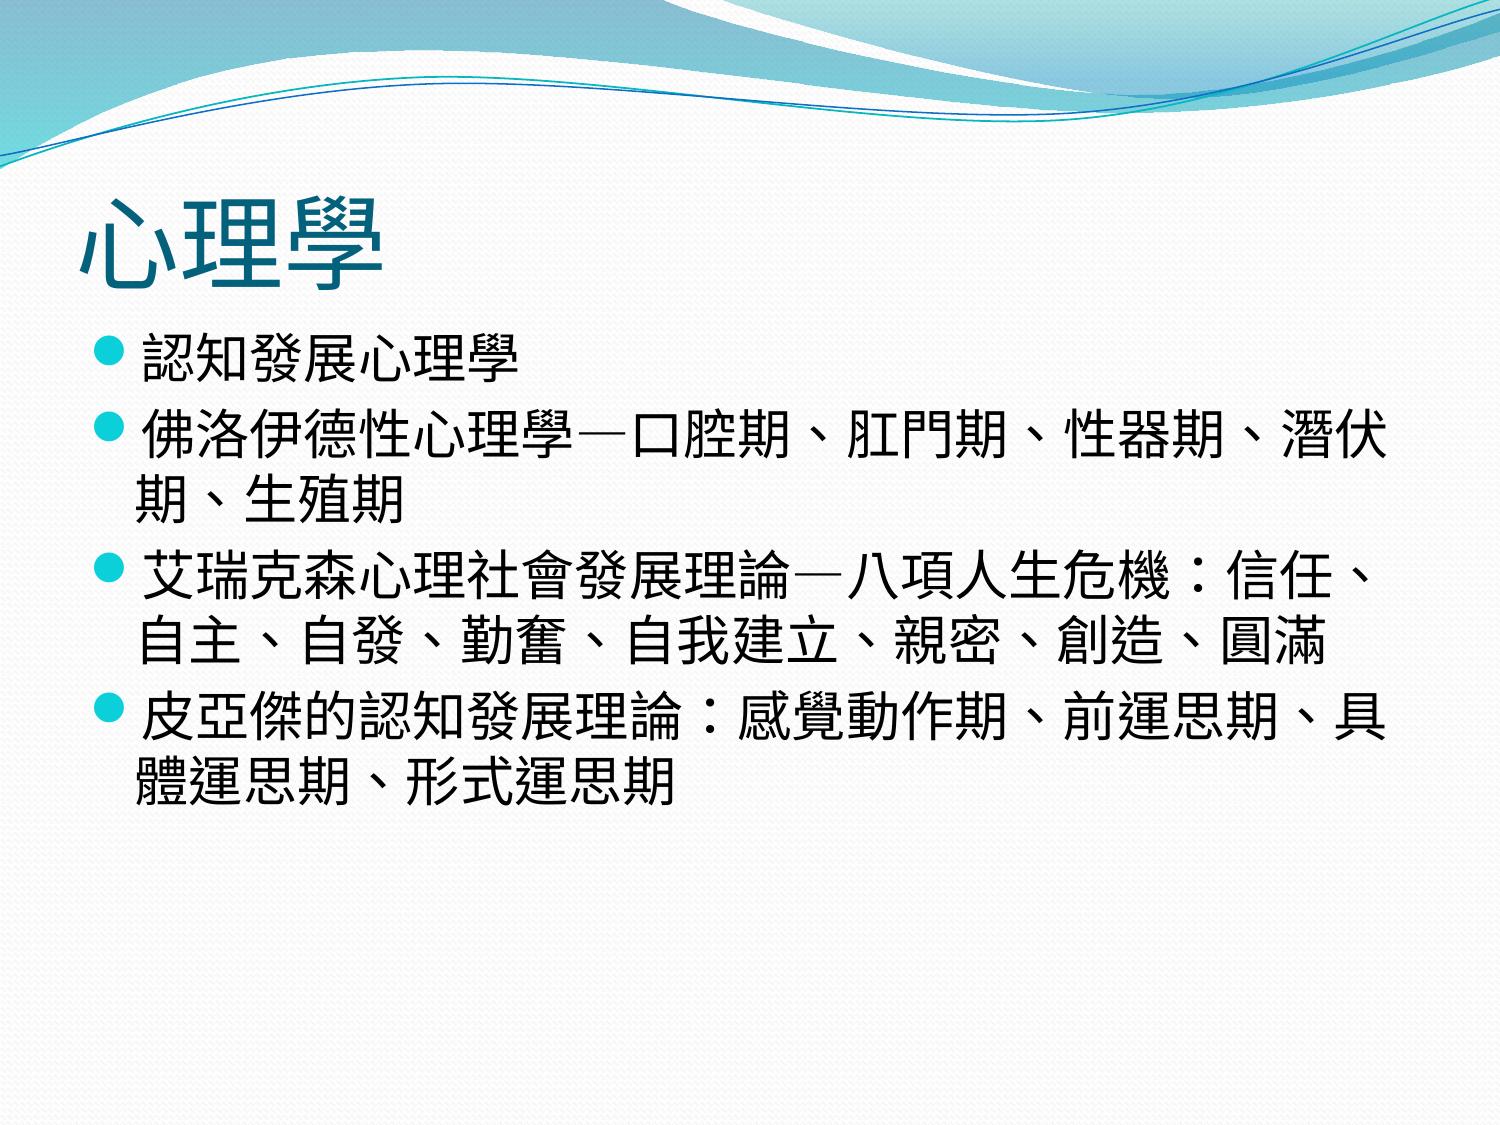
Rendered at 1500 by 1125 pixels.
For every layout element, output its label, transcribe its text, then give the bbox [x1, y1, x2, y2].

title 心理學 [75, 115, 1425, 303]
list 認知發展心理學 佛洛伊德性心理學—口腔期、肛門期、性器期、潛伏期、生殖期 艾瑞克森心理社會發展理論—八項人生危機：信任、自主、自發、勤奮、自我建立、親密、創造、圓滿 皮亞傑的認知發展理論：感覺動作期、前運思期、具體運思期、形式運思期 [75, 317, 1425, 1038]
